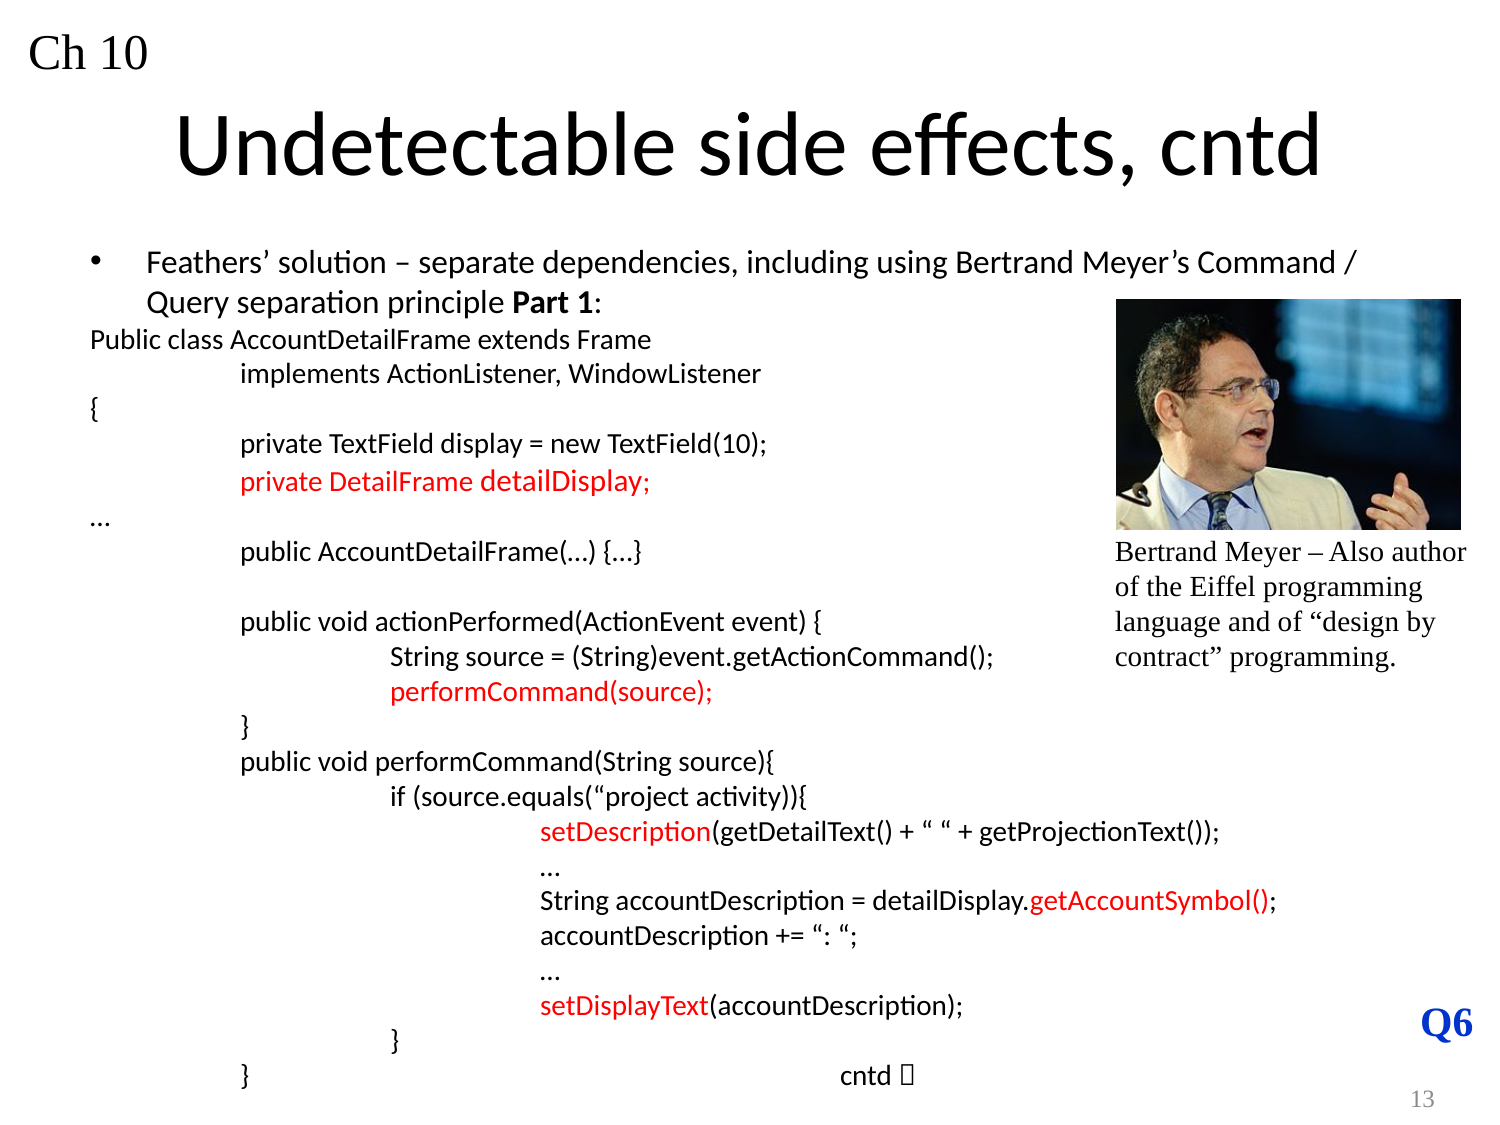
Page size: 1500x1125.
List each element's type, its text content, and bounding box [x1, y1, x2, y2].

picture [1116, 299, 1461, 530]
title Undetectable side effects, cntd [75, 45, 1425, 232]
list Feathers’ solution – separate dependencies, including using Bertrand Meyer’s Command / Query separation principle Part 1: Public class AccountDetailFrame extends Frame implements ActionListener, WindowListener { private TextField display = new TextField(10); private DetailFrame detailDisplay; … public AccountDetailFrame(…) {…} public void actionPerformed(ActionEvent event) { String source = (String)event.getActionCommand(); performCommand(source); } public void performCommand(String source){ if (source.equals(“project activity)){ setDescription(getDetailText() + “ “ + getProjectionText()); … String accountDescription = detailDisplay.getAccountSymbol(); accountDescription += “: “; … setDisplayText(accountDescription); } } cntd  [75, 232, 1425, 975]
text_box Q6 [1405, 987, 1489, 1053]
text_box Ch 10 [13, 12, 164, 88]
text_box Bertrand Meyer – Also author of the Eiffel programming language and of “design by contract” programming. [1099, 524, 1484, 680]
